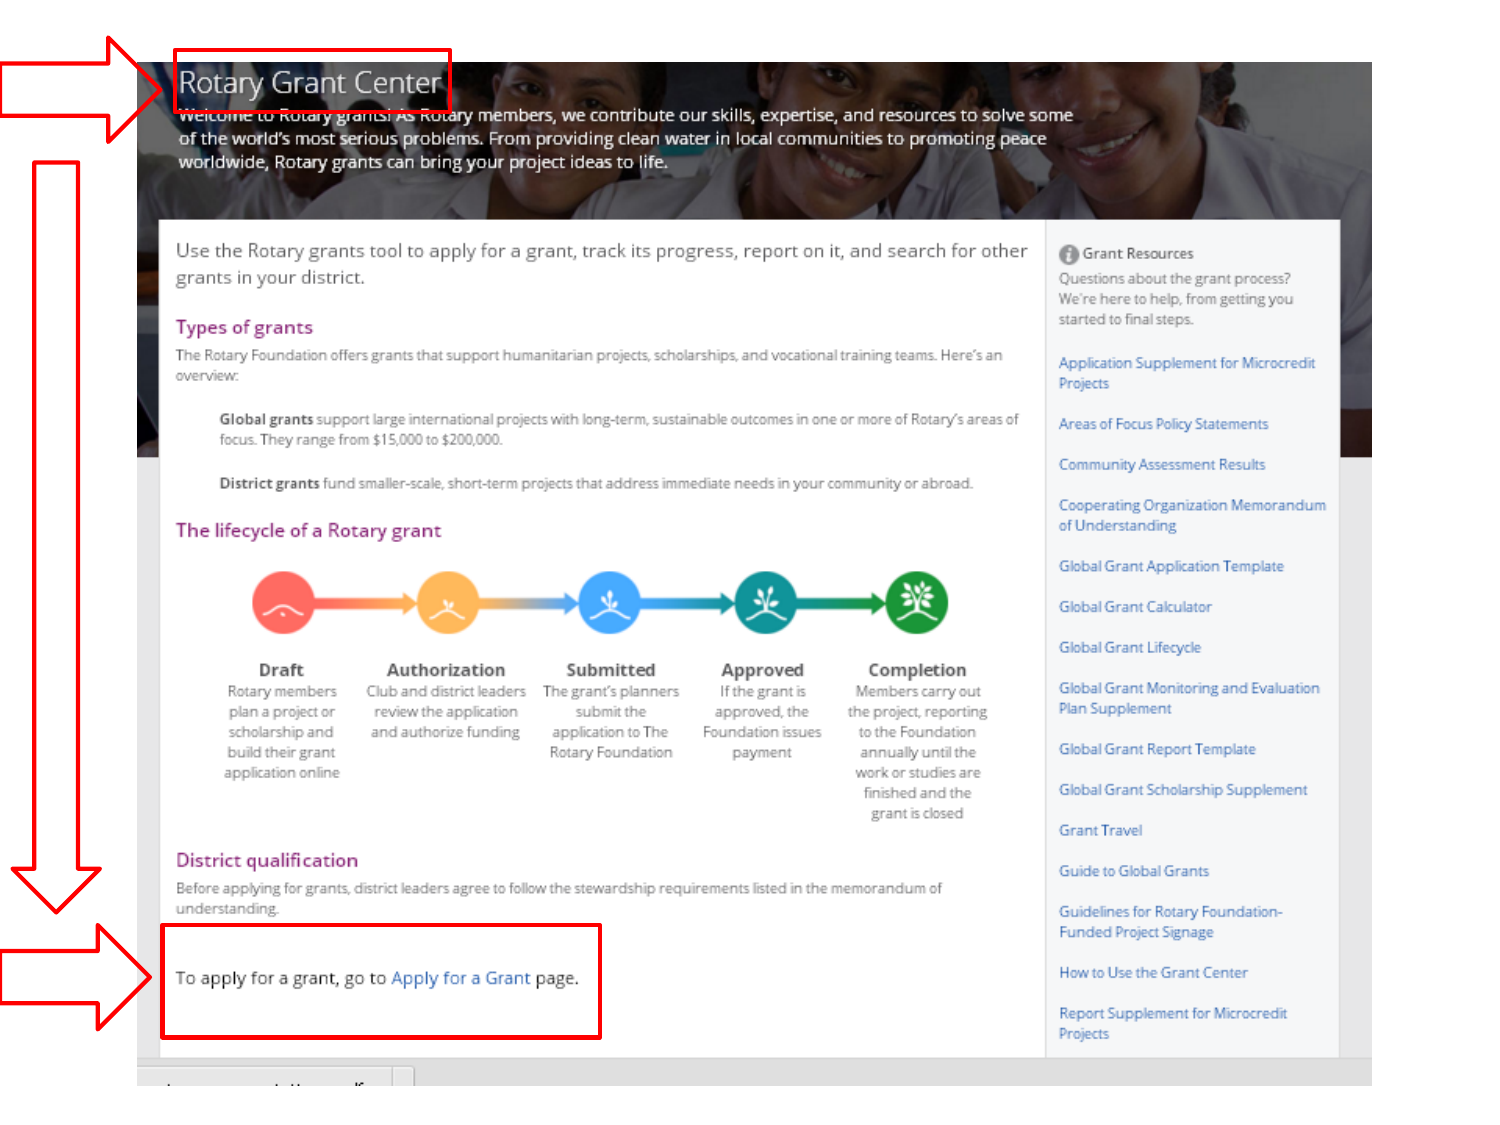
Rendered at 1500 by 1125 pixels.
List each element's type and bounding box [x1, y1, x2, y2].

text_box [173, 48, 452, 60]
text_box [10, 160, 102, 915]
text_box [0, 35, 136, 144]
picture [137, 62, 1372, 1087]
text_box [0, 922, 132, 1032]
